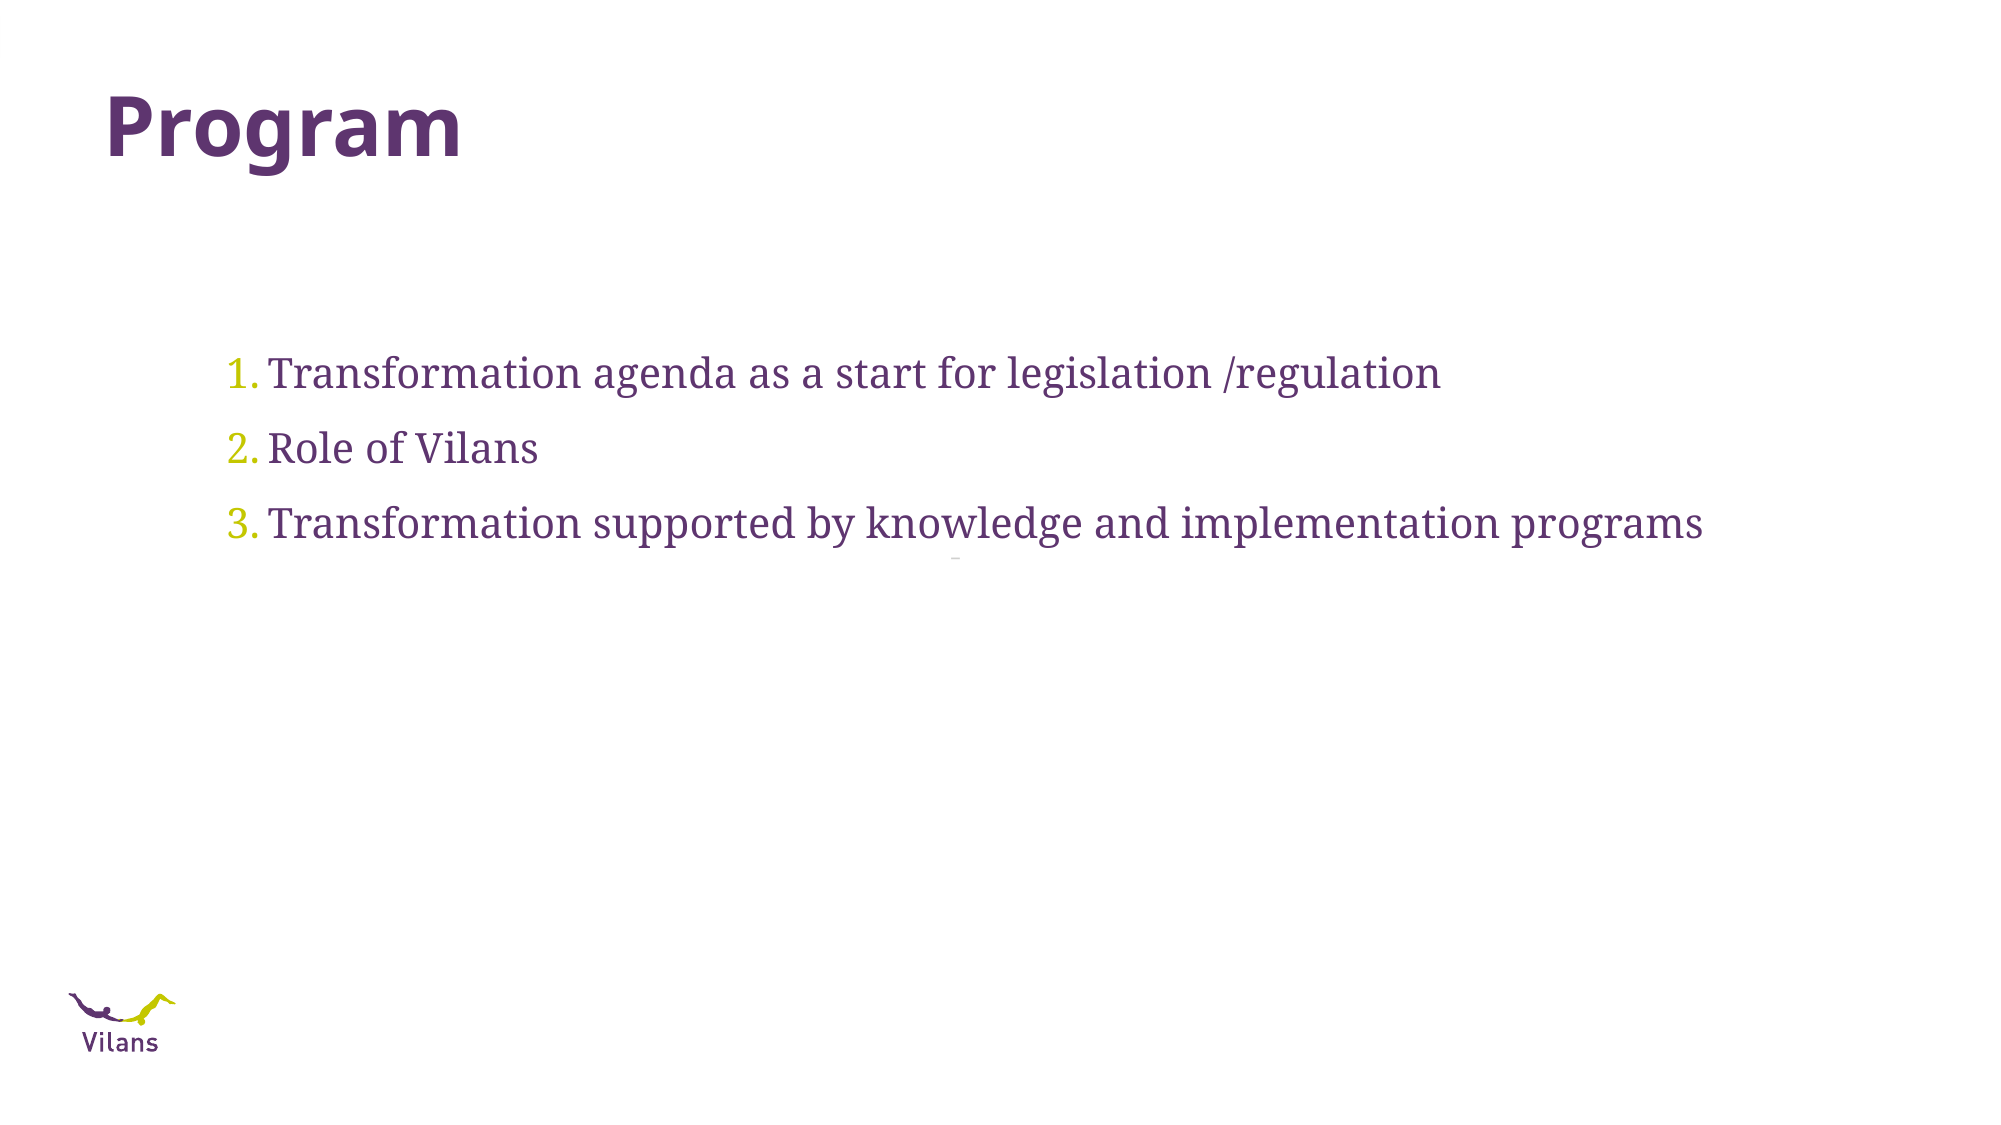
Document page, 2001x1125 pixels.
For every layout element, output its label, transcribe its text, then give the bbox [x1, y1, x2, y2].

title Program [103, 72, 1886, 221]
list Transformation agenda as a start for legislation /regulation Role of Vilans Transformation supported by knowledge and implementation programs [226, 272, 1886, 981]
